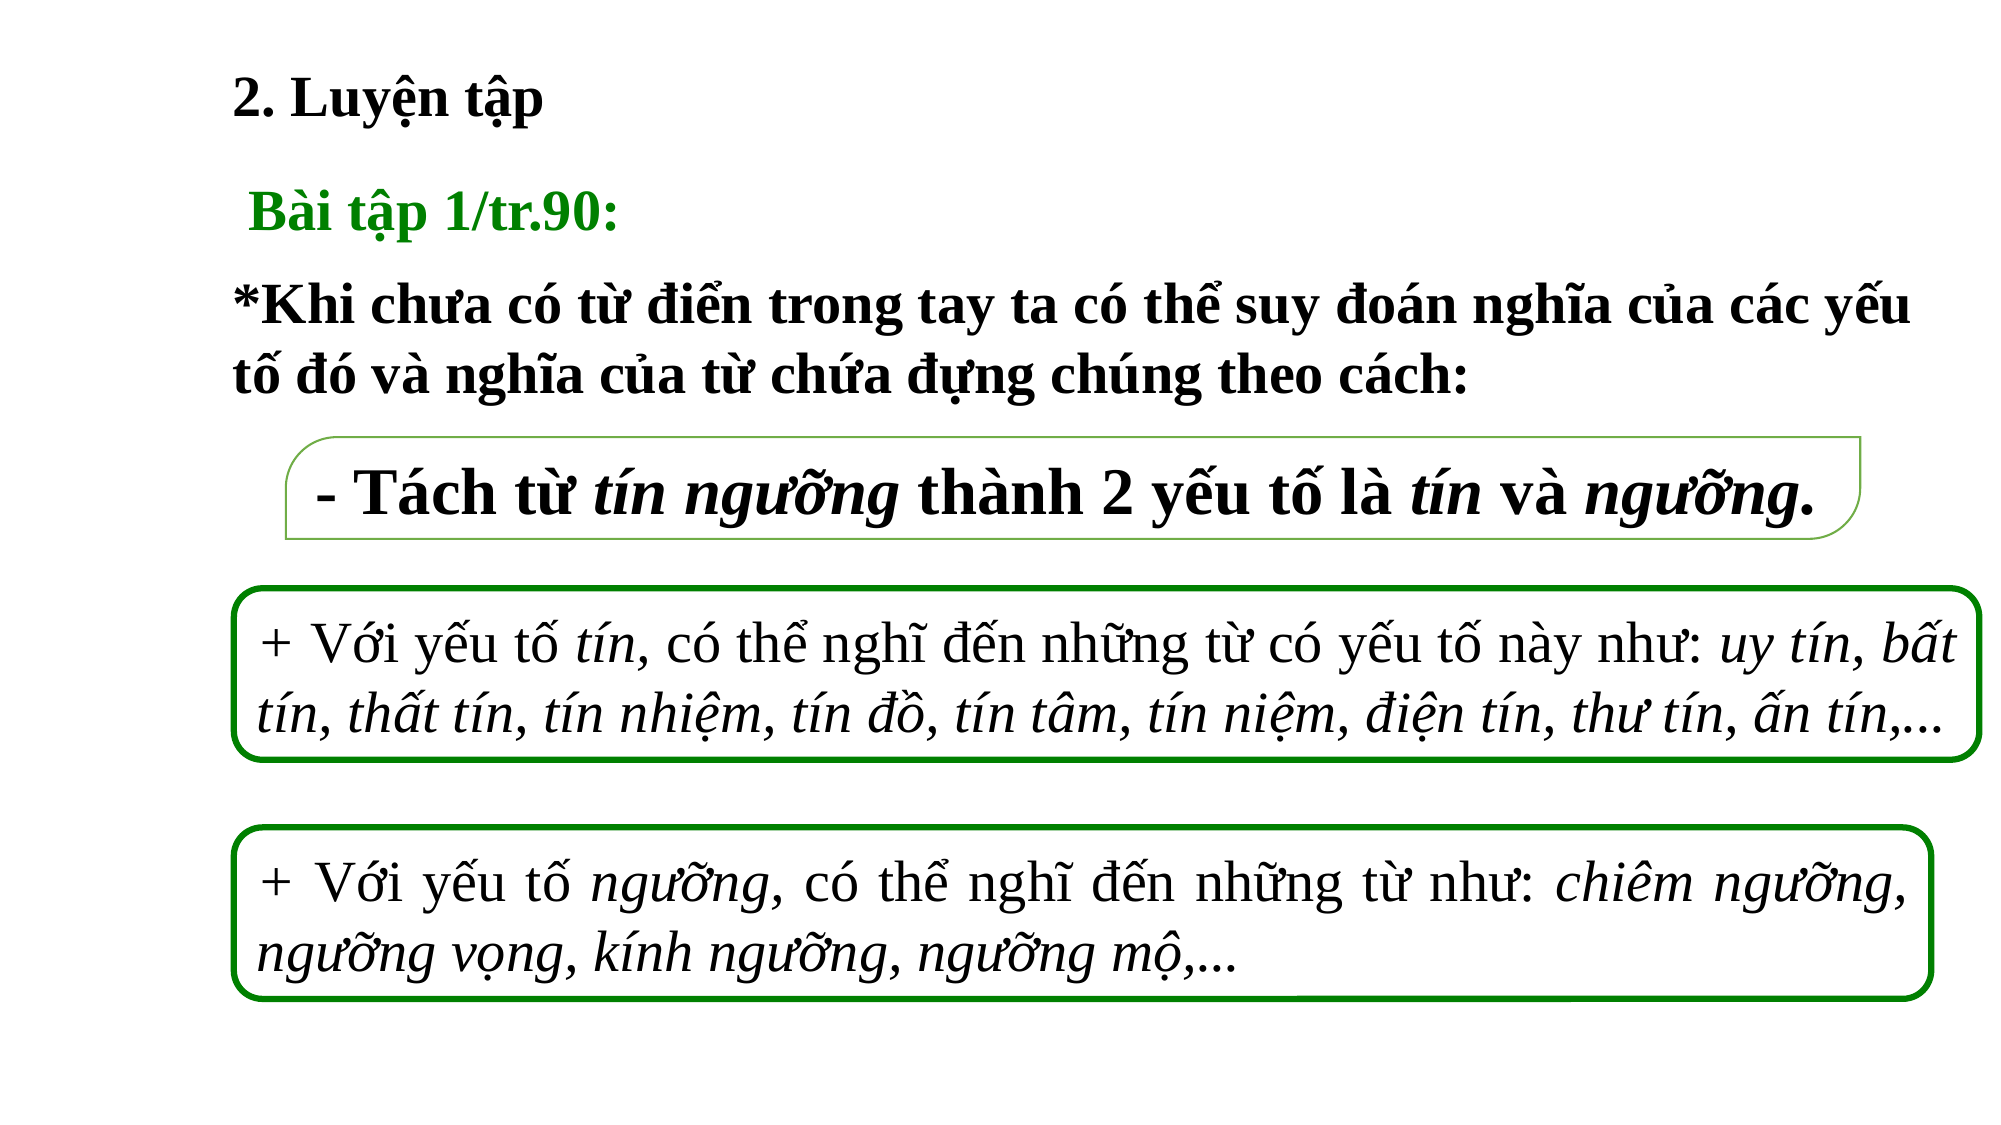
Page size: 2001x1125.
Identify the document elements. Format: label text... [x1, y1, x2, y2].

text_box *Khi chưa có từ điển trong tay ta có thể suy đoán nghĩa của các yếu tố đó và nghĩa của từ chứa đựng chúng theo cách: [217, 257, 1929, 413]
text_box + Với yếu tố ngưỡng, có thể nghĩ đến những từ như: chiêm ngưỡng, ngưỡng vọng, kính ngưỡng, ngưỡng mộ,... [233, 827, 1932, 999]
text_box Bài tập 1/tr.90: [233, 164, 741, 249]
text_box 2. Luyện tập [217, 50, 1023, 136]
text_box + Với yếu tố tín, có thể nghĩ đến những từ có yếu tố này như: uy tín, bất tín, thất tín, tín nhiệm, tín đồ, tín tâm, tín niệm, điện tín, thư tín, ấn tín,... [233, 588, 1980, 760]
text_box - Tách từ tín ngưỡng thành 2 yếu tố là tín và ngưỡng. [284, 436, 1862, 540]
